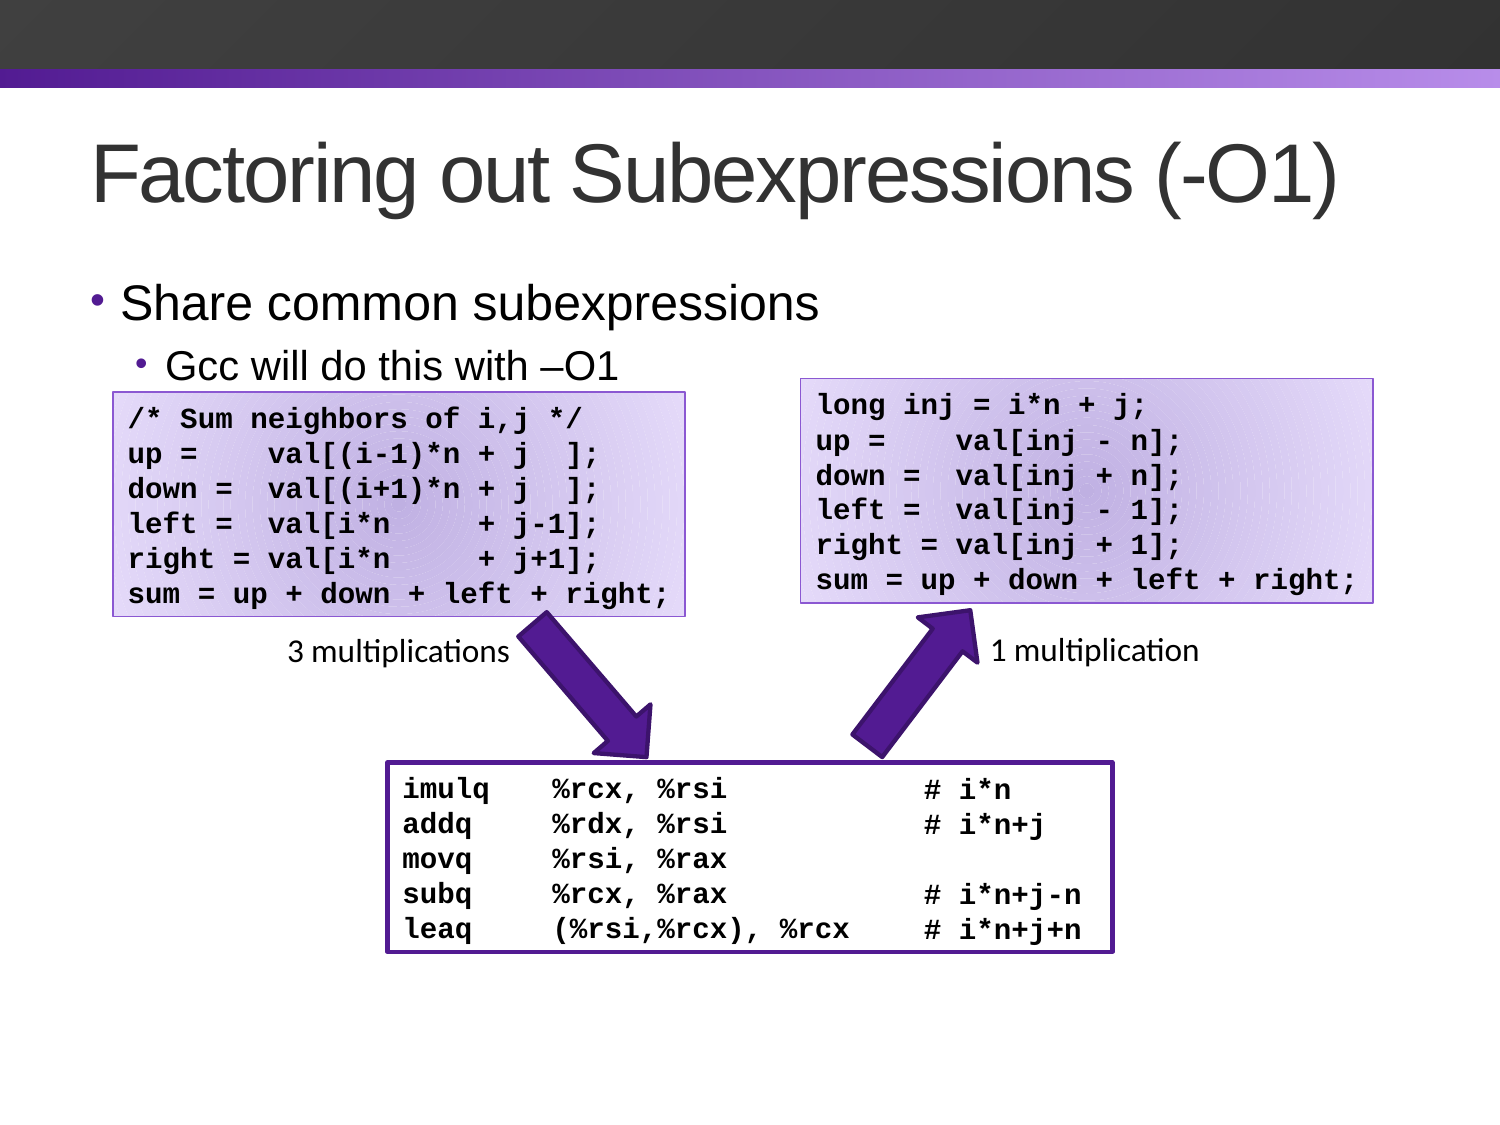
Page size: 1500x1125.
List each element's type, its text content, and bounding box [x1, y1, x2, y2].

text_box /* Sum neighbors of i,j */ up = val[(i-1)*n + j ]; down = val[(i+1)*n + j ]; left = val[i*n + j-1]; right = val[i*n + j+1]; sum = up + down + left + right; [112, 391, 686, 617]
title Factoring out Subexpressions (-O1) [75, 87, 1425, 250]
text_box [850, 608, 980, 760]
list Share common subexpressions Gcc will do this with –O1 [75, 262, 1425, 1063]
text_box long inj = i*n + j; up = val[inj - n]; down = val[inj + n]; left = val[inj - 1]; right = val[inj + 1]; sum = up + down + left + right; [800, 378, 1374, 604]
text_box imulq %rcx, %rsi addq %rdx, %rsi movq %rsi, %rax subq %rcx, %rax leaq (%rsi,%rcx), %rcx [385, 760, 1115, 954]
text_box 1 multiplication [974, 620, 1215, 676]
text_box [516, 609, 653, 760]
text_box 3 multiplications [272, 622, 526, 677]
